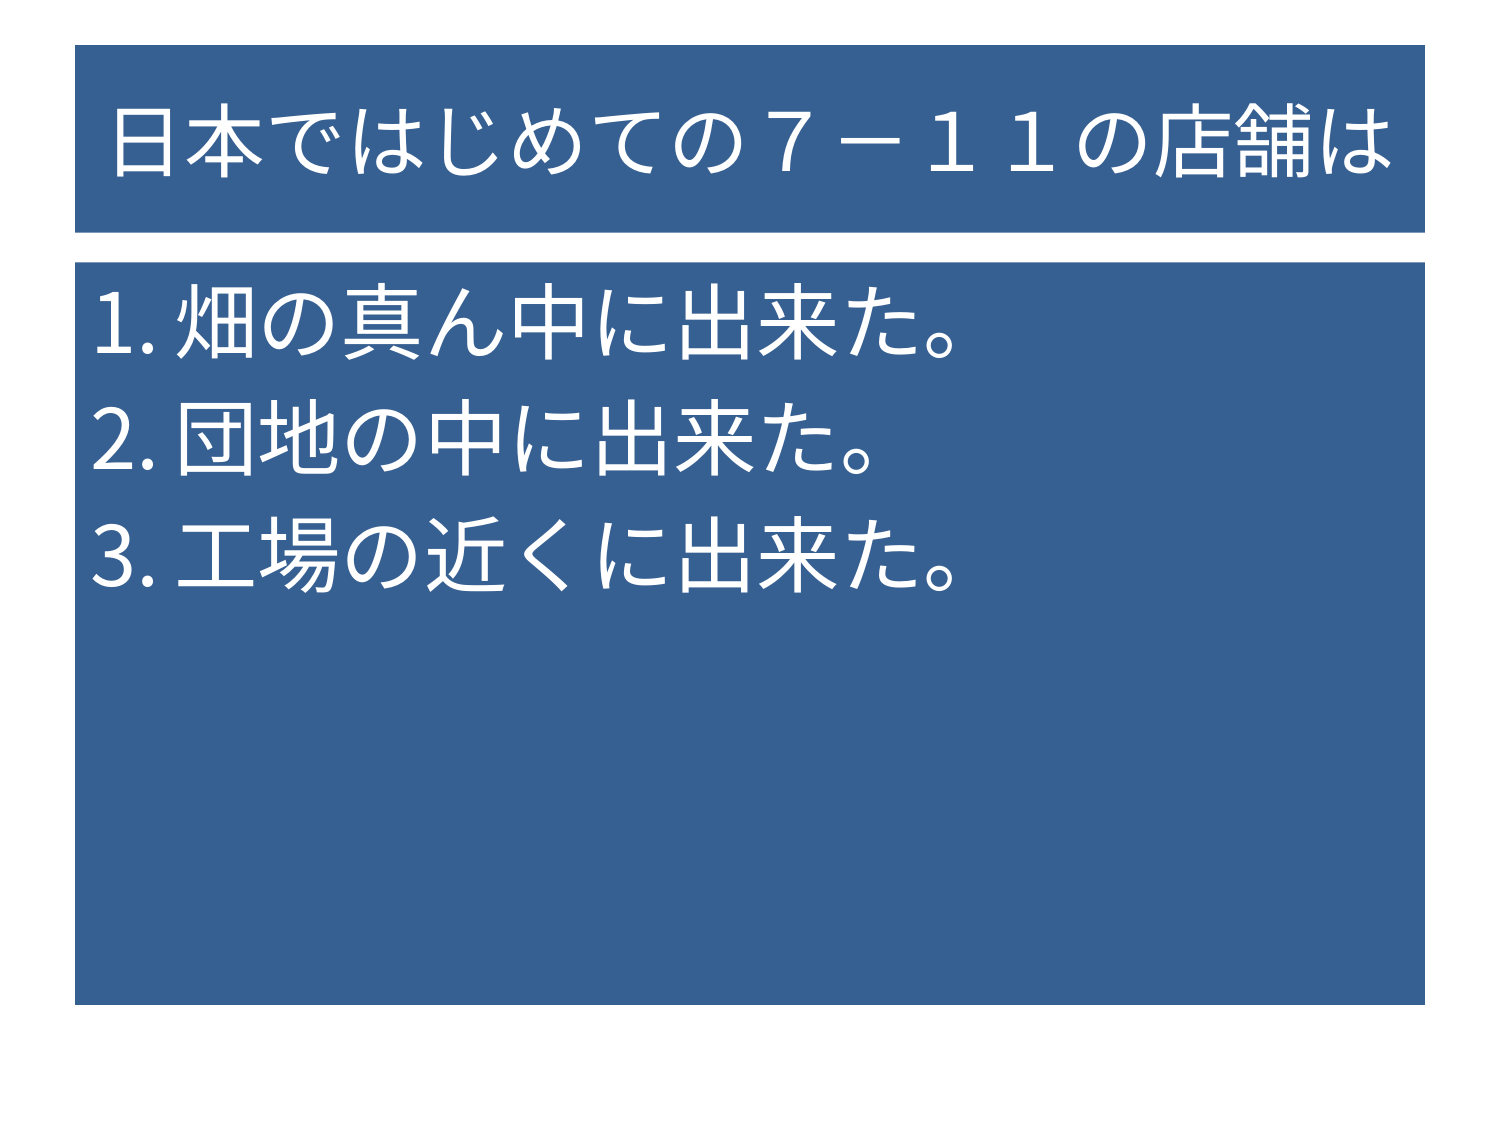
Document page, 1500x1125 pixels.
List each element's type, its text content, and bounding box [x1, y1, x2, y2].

list 畑の真ん中に出来た。 団地の中に出来た。 工場の近くに出来た。 [75, 262, 1425, 1005]
title 日本ではじめての７－１１の店舗は [75, 45, 1425, 233]
